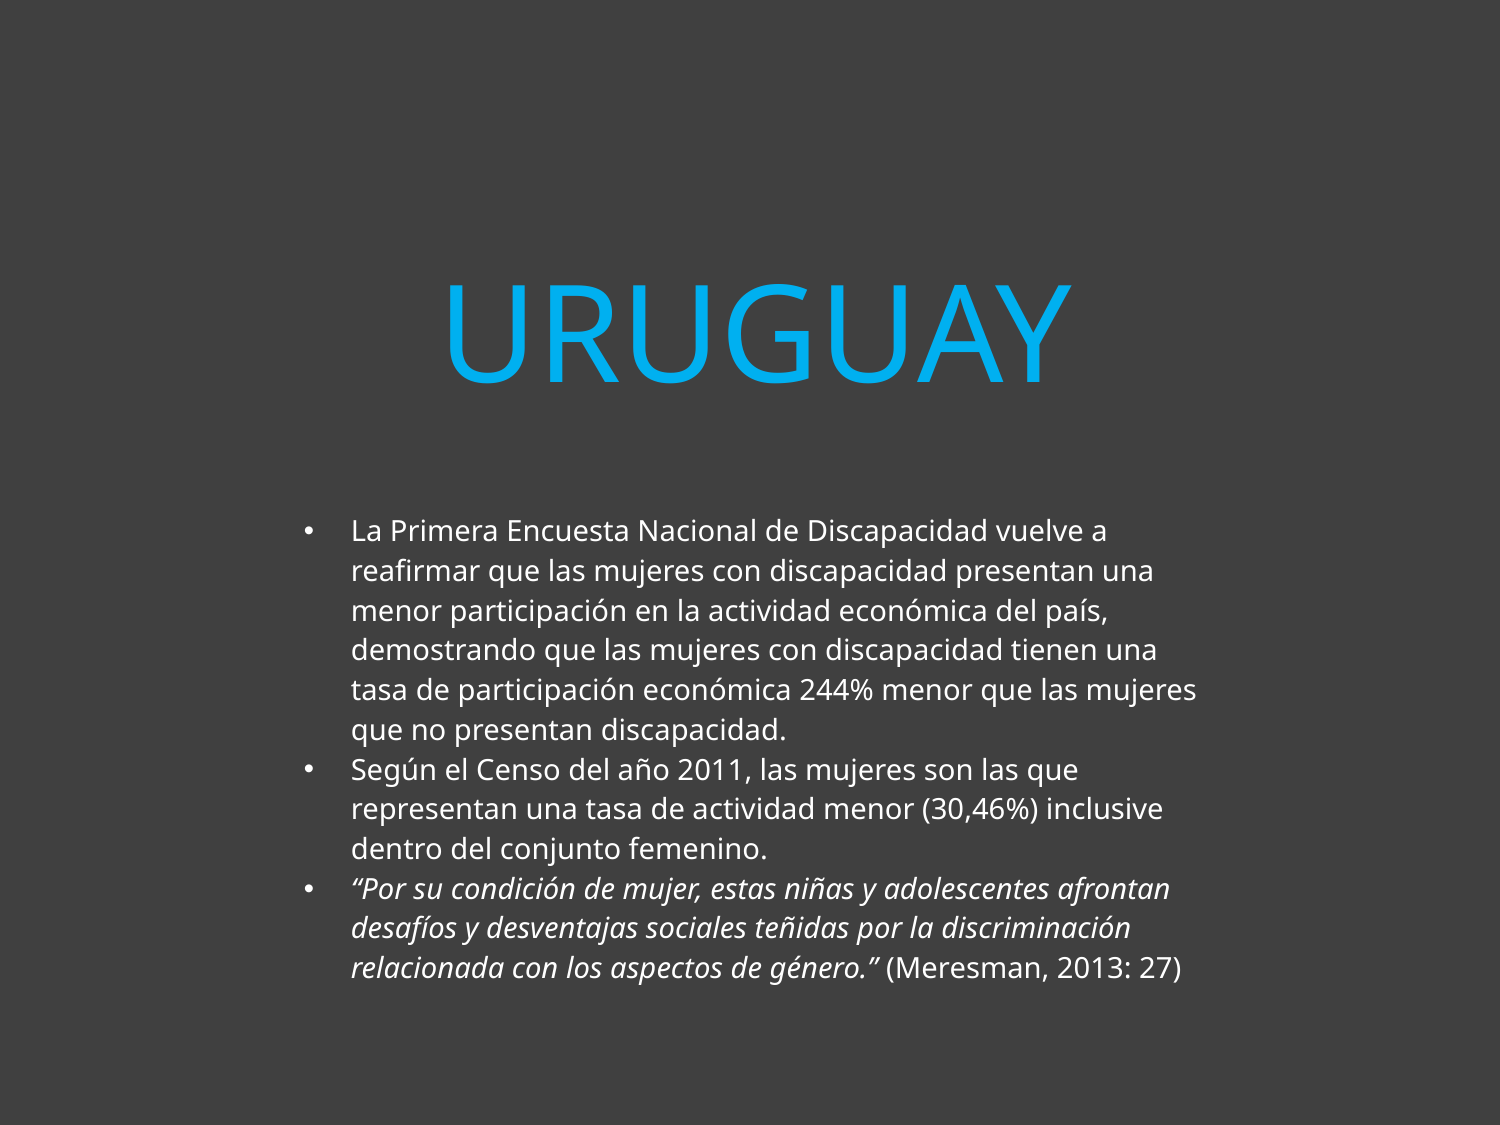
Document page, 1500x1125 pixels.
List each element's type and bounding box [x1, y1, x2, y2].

text_box [288, 54, 1223, 1071]
